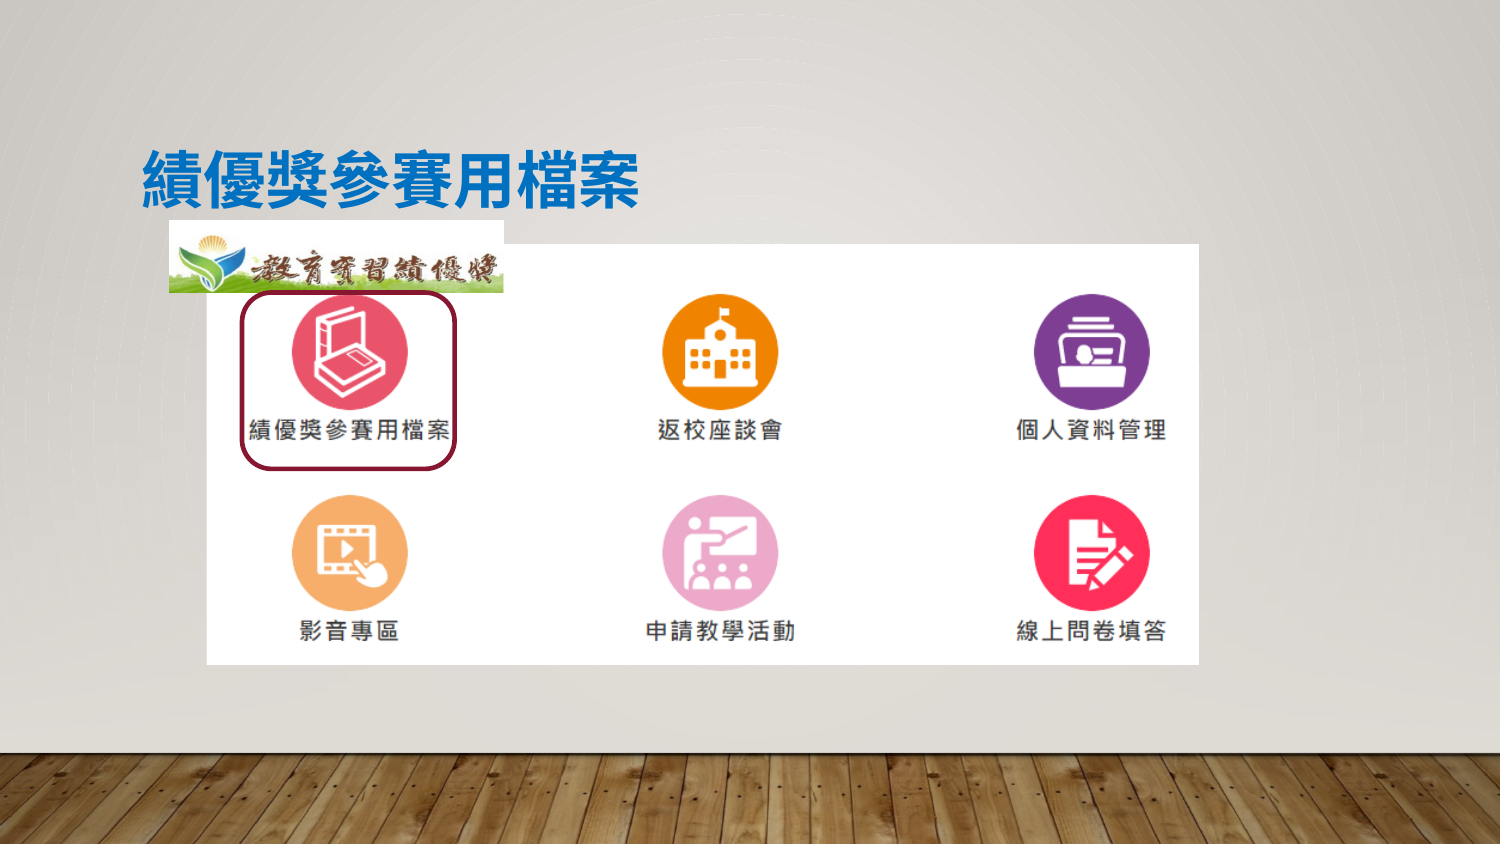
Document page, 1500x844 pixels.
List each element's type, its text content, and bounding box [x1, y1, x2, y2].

picture [169, 220, 1200, 666]
text_box 績優獎參賽用檔案 [126, 133, 657, 223]
picture [0, 753, 1500, 844]
